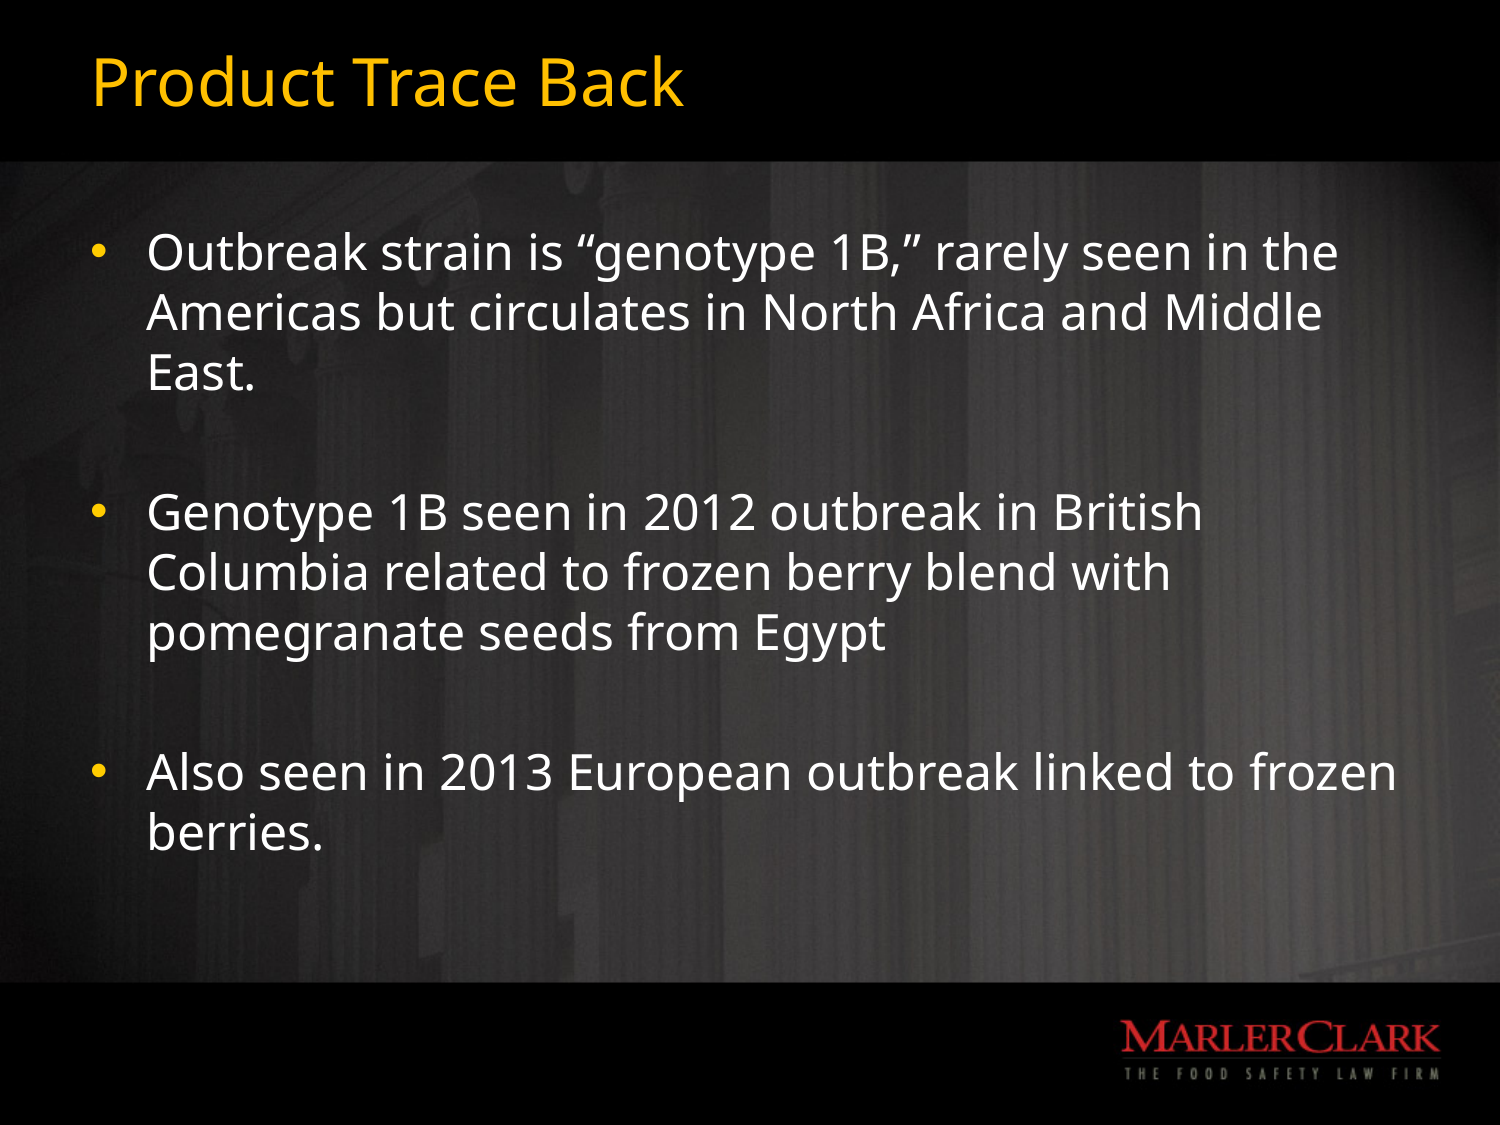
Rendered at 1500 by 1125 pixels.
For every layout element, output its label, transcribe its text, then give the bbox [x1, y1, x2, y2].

picture [0, 0, 1500, 1125]
title Product Trace Back [75, 22, 1452, 137]
list Outbreak strain is “genotype 1B,” rarely seen in the Americas but circulates in North Africa and Middle East. Genotype 1B seen in 2012 outbreak in British Columbia related to frozen berry blend with pomegranate seeds from Egypt Also seen in 2013 European outbreak linked to frozen berries. [75, 213, 1452, 975]
